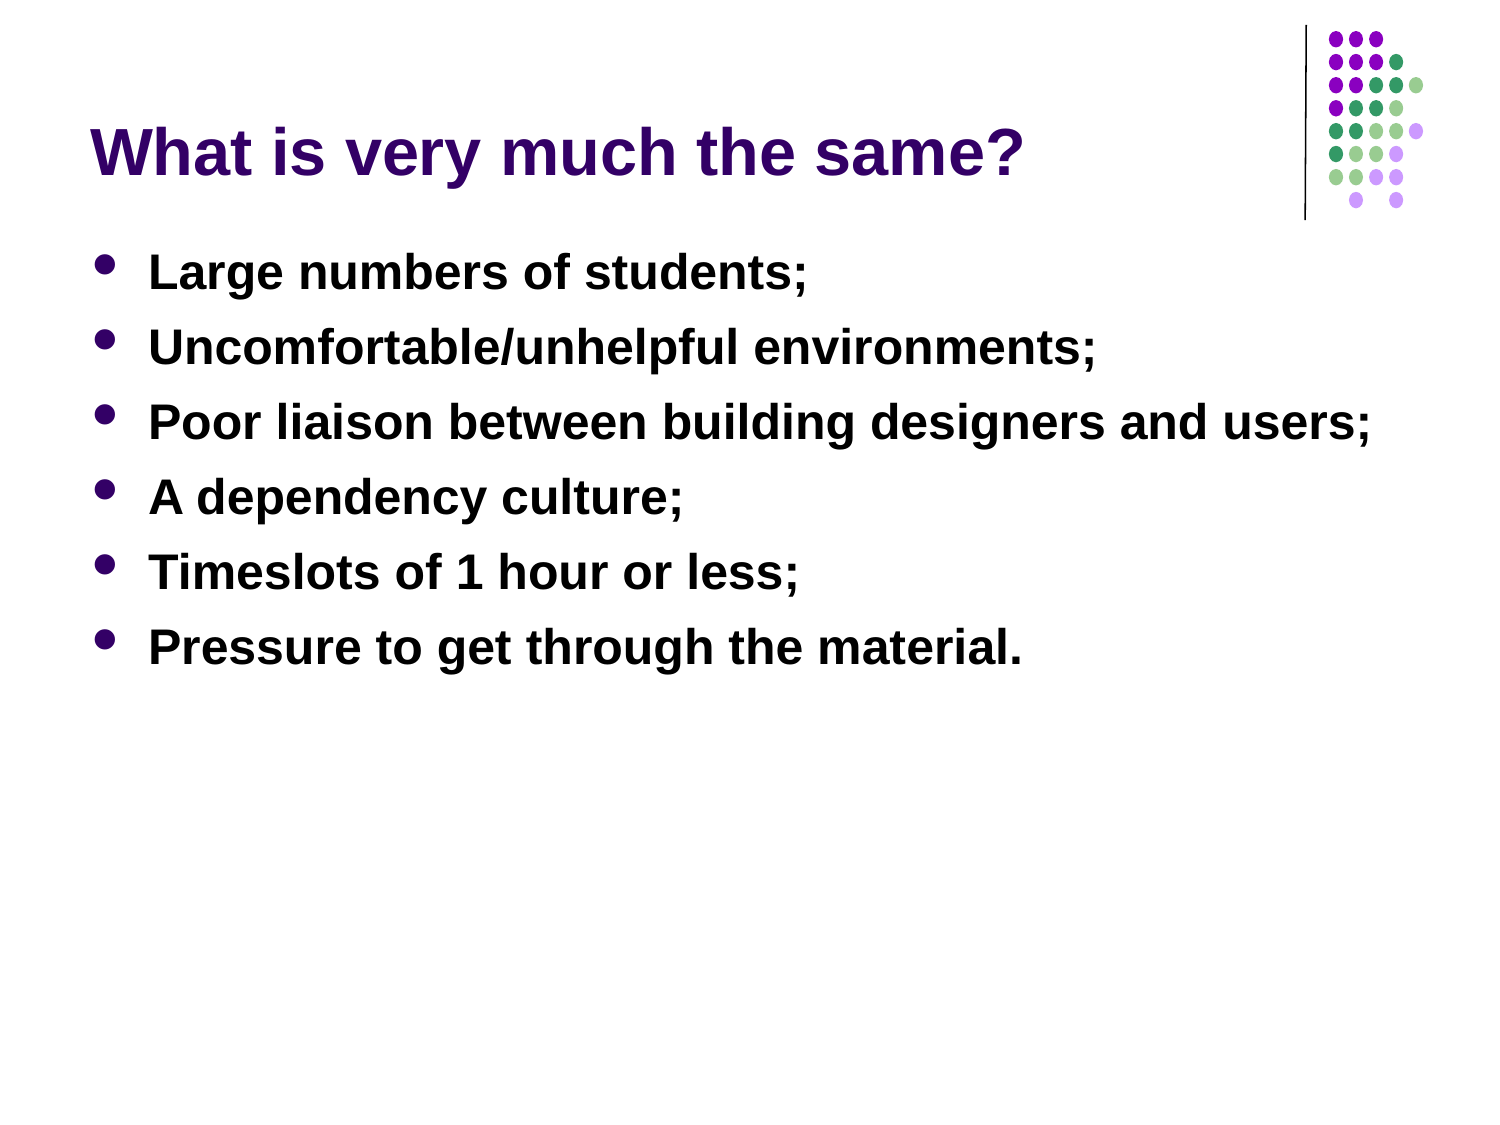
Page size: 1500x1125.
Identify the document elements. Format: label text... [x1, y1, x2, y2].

title What is very much the same? [74, 19, 1313, 197]
list Large numbers of students; Uncomfortable/unhelpful environments; Poor liaison between building designers and users; A dependency culture; Timeslots of 1 hour or less; Pressure to get through the material. [76, 231, 1428, 1018]
